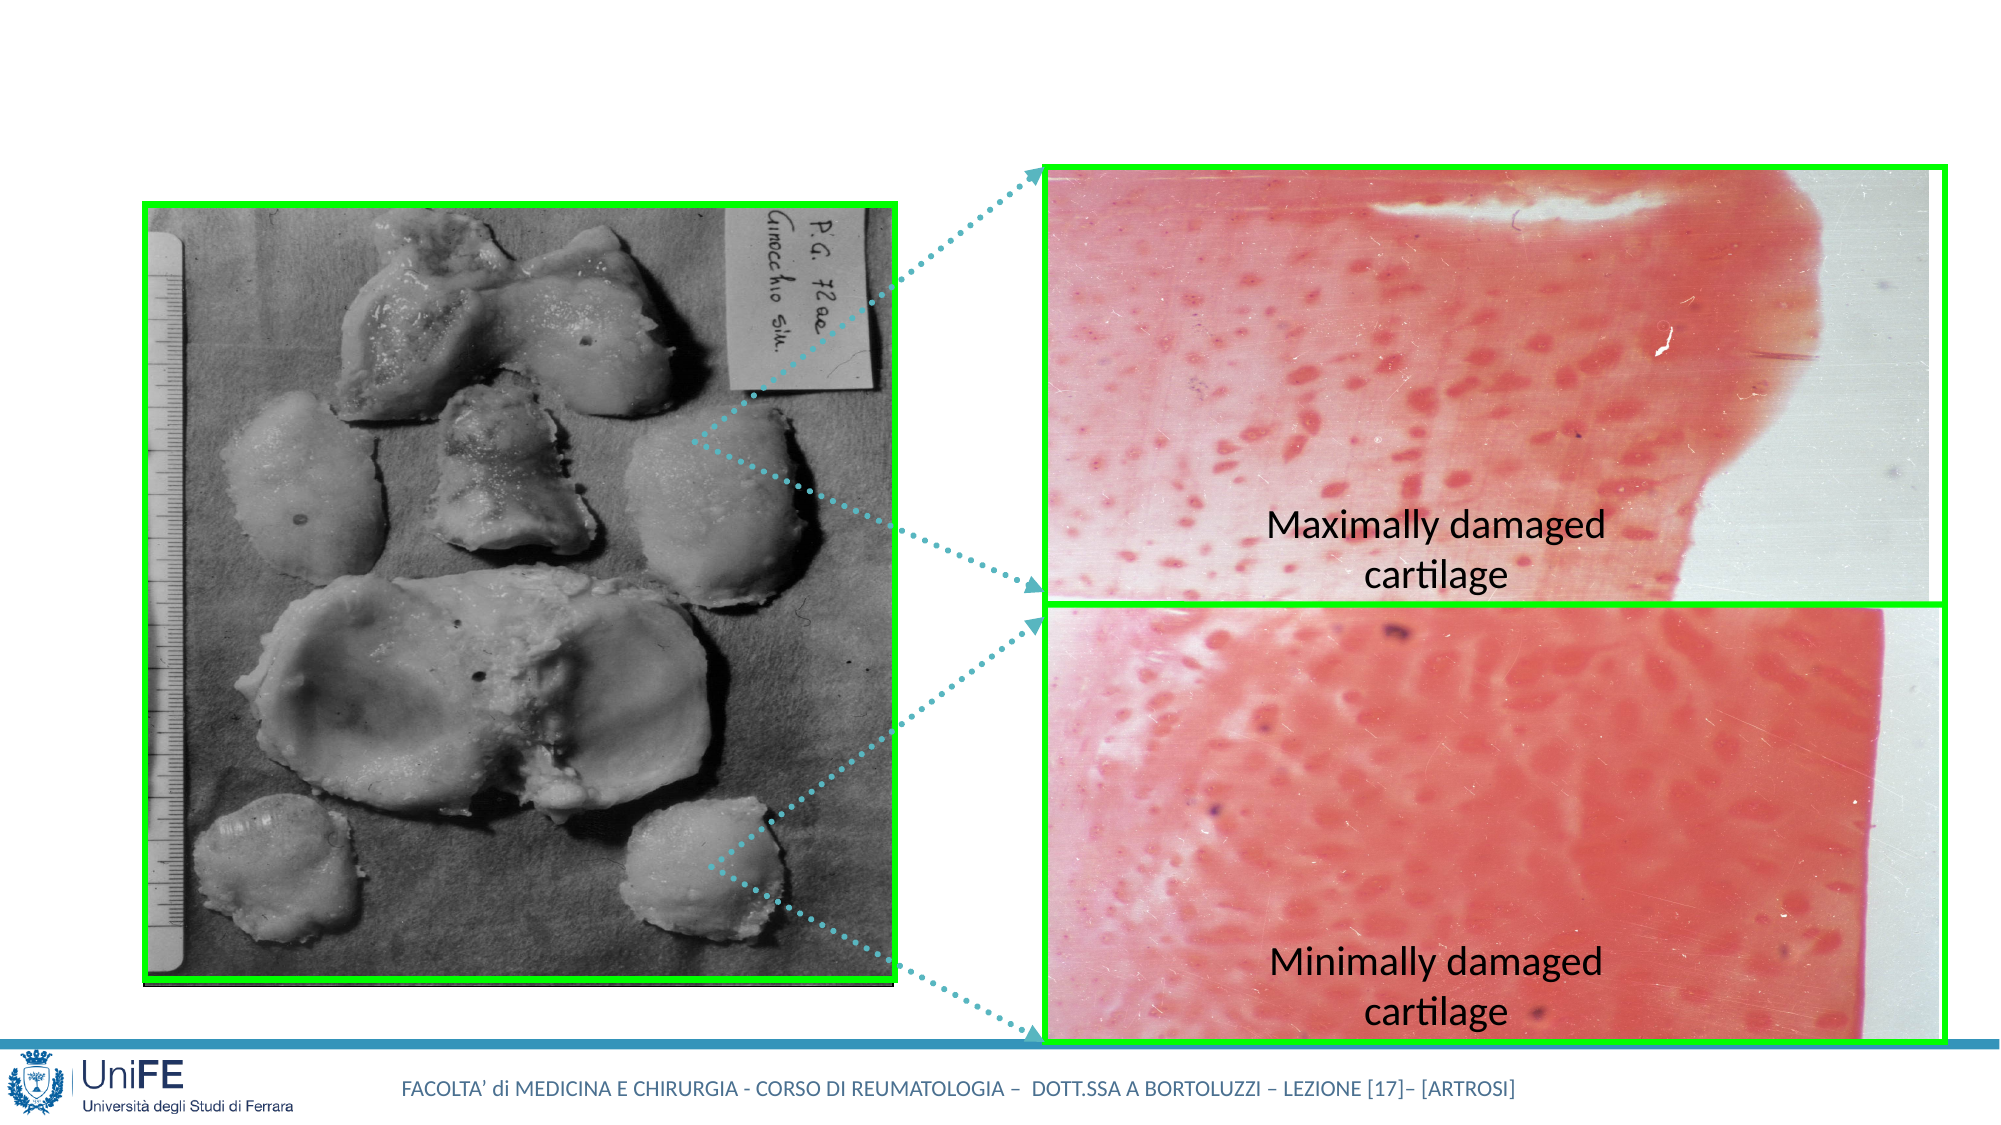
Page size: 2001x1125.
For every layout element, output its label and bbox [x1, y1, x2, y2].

text_box [1031, 617, 1041, 630]
picture [1044, 166, 1939, 1043]
picture [144, 203, 893, 987]
text_box [1031, 167, 1042, 180]
picture [83, 1060, 293, 1114]
text_box [1934, 166, 1945, 602]
text_box [1030, 581, 1041, 593]
text_box [1030, 1030, 1041, 1042]
